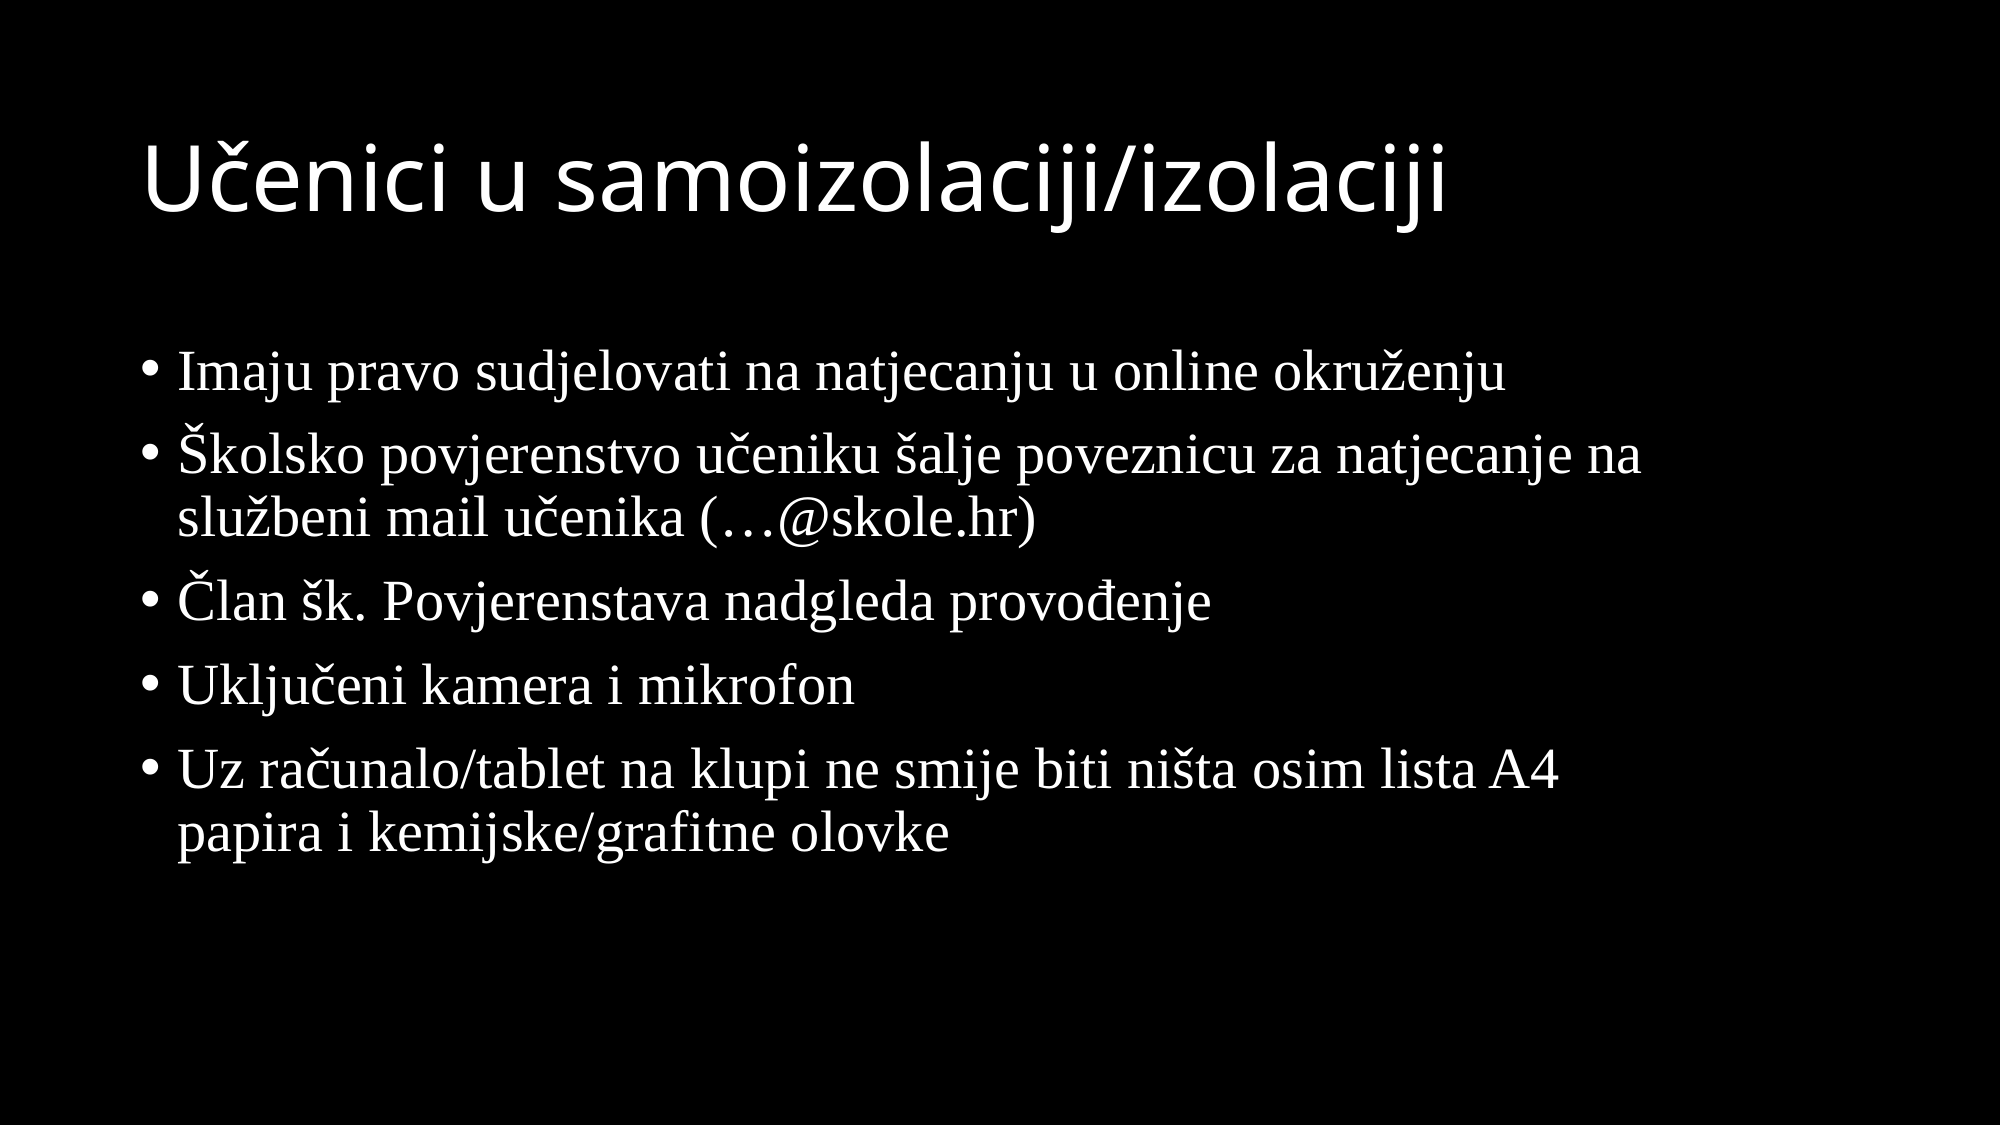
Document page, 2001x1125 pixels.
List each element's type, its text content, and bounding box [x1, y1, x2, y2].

list Imaju pravo sudjelovati na natjecanju u online okruženju Školsko povjerenstvo učeniku šalje poveznicu za natjecanje na službeni mail učenika (…@skole.hr) Član šk. Povjerenstava nadgleda provođenje Uključeni kamera i mikrofon Uz računalo/tablet na klupi ne smije biti ništa osim lista A4 papira i kemijske/grafitne olovke [125, 332, 1660, 1000]
title Učenici u samoizolaciji/izolaciji [125, 125, 1625, 332]
